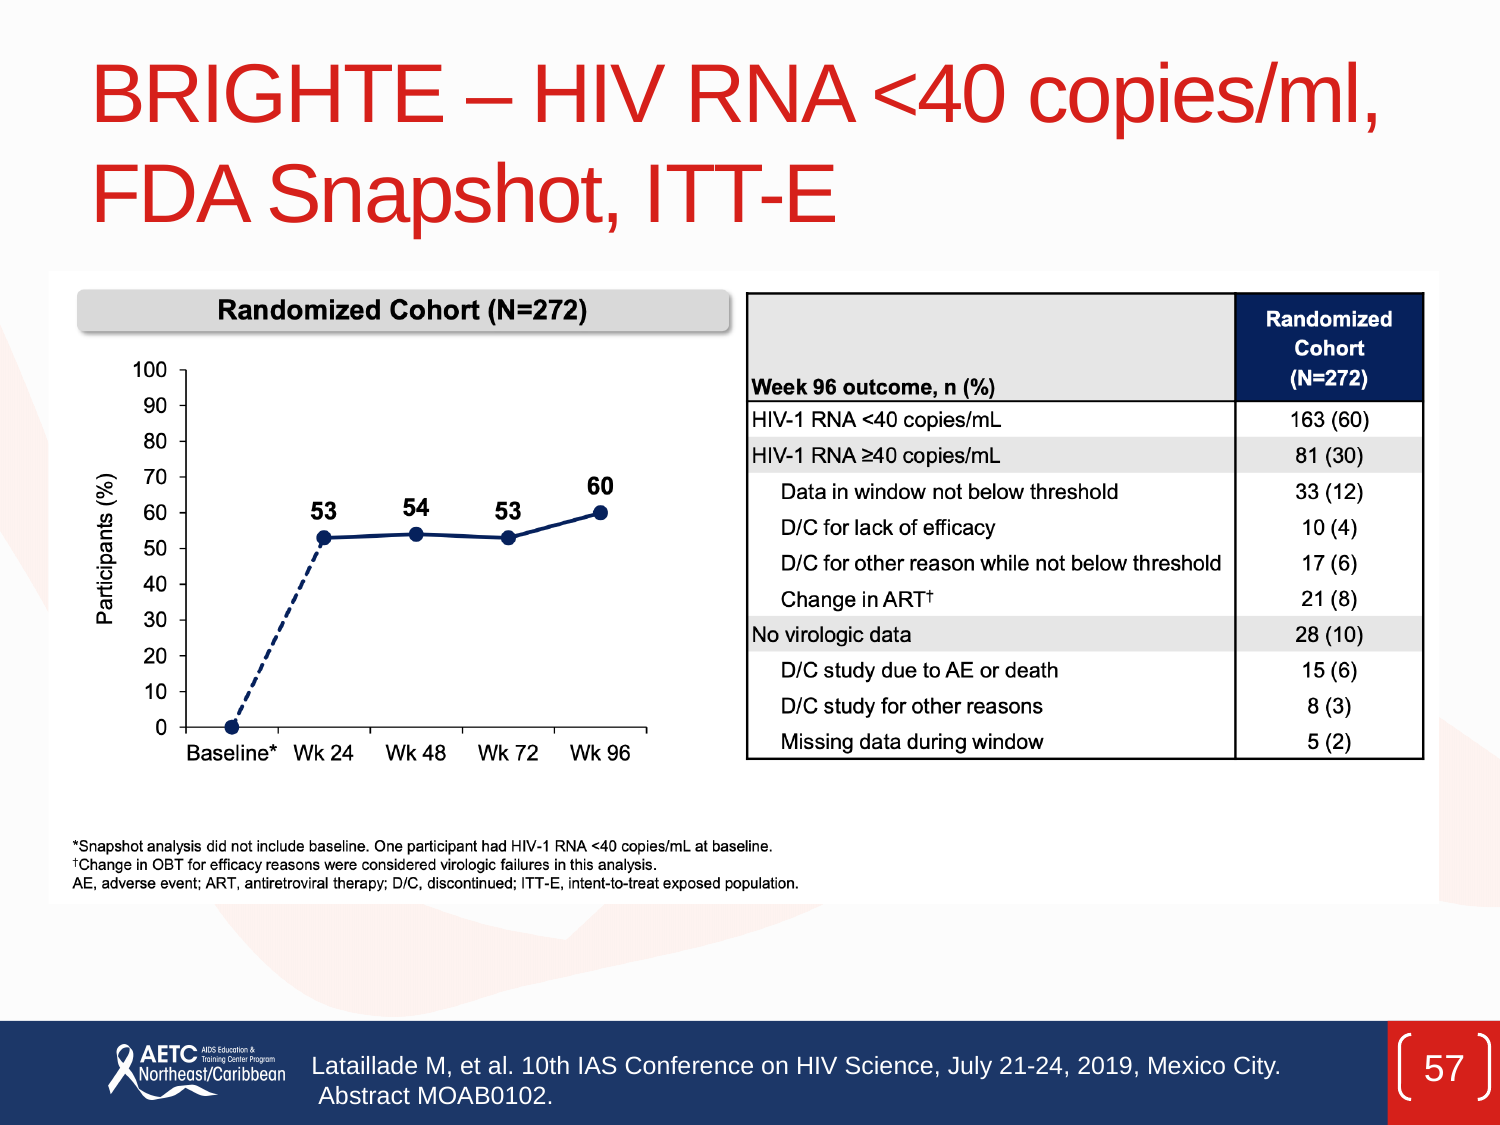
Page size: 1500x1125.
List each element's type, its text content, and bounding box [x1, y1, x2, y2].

picture [0, 0, 1500, 1017]
picture [108, 1044, 285, 1100]
slide_number 57 [1397, 1032, 1492, 1101]
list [47, 271, 1440, 904]
title BRIGHTE – HIV RNA <40 copies/ml, FDA Snapshot, ITT-E [75, 45, 1440, 233]
text_box Lataillade M, et al. 10th IAS Conference on HIV Science, July 21-24, 2019, Mexico City. Abstract MOAB0102. [296, 1042, 1299, 1118]
